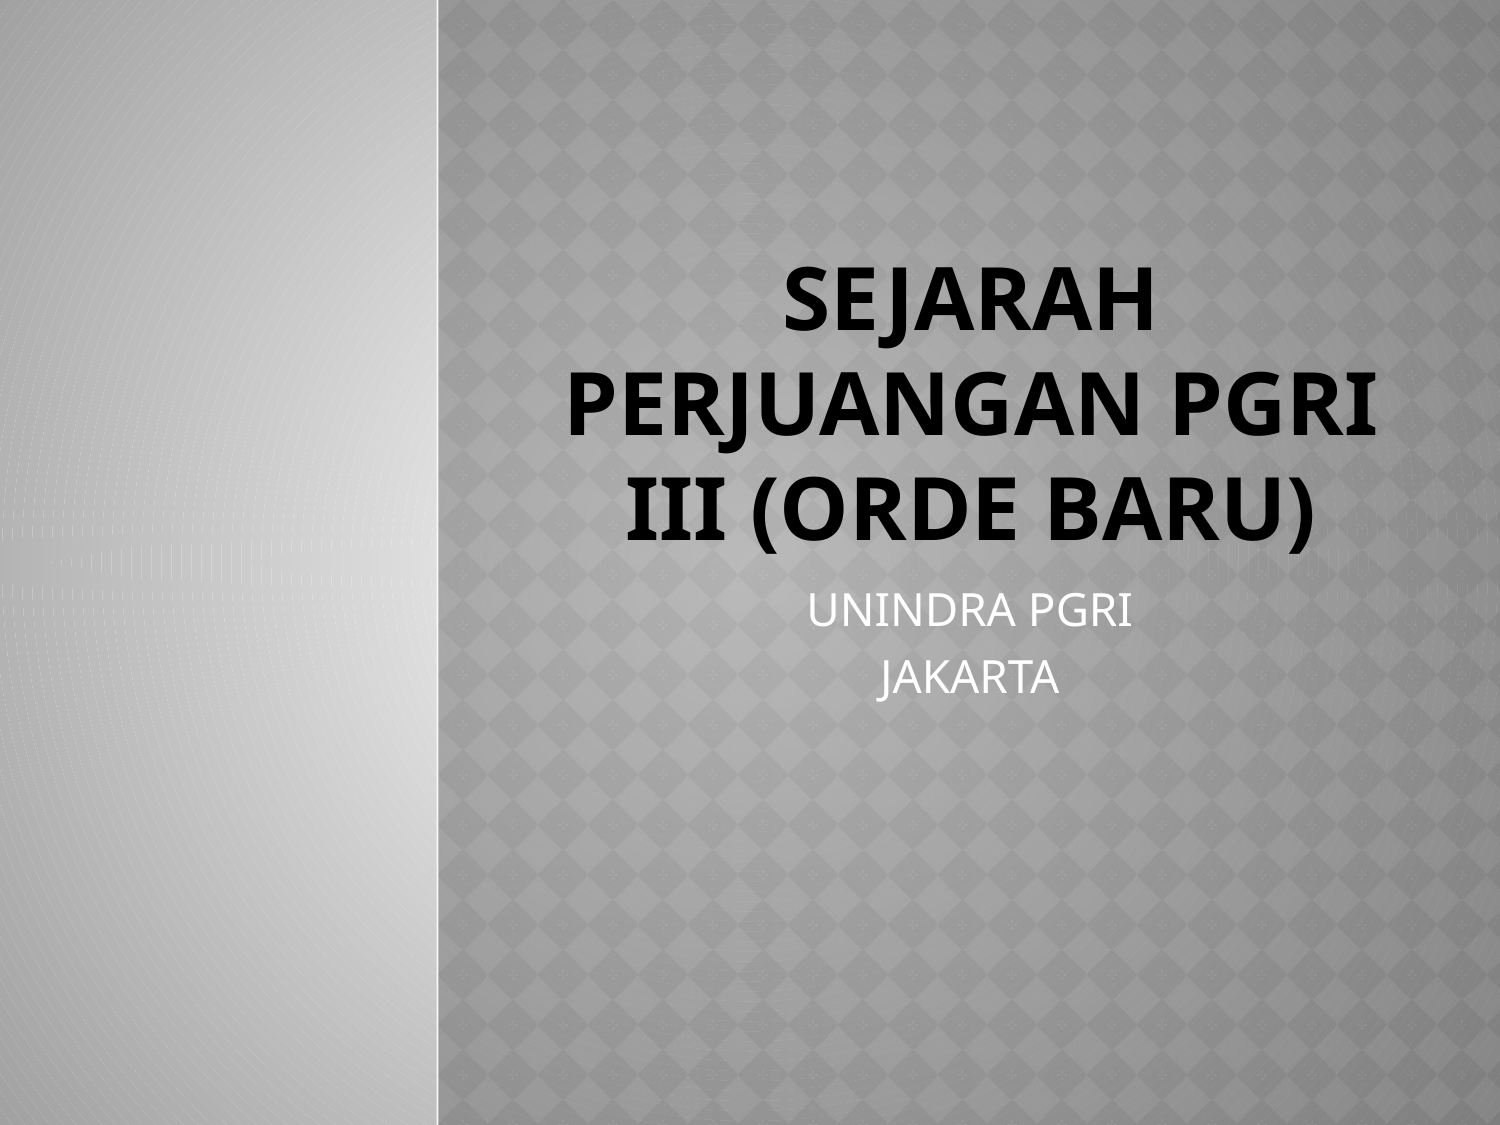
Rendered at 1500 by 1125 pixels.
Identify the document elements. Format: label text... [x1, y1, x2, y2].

title SEJARAH PERJUANGAN PGRI III (ORDE BARU) [552, 87, 1390, 558]
subtitle UNINDRA PGRI JAKARTA [550, 580, 1390, 762]
